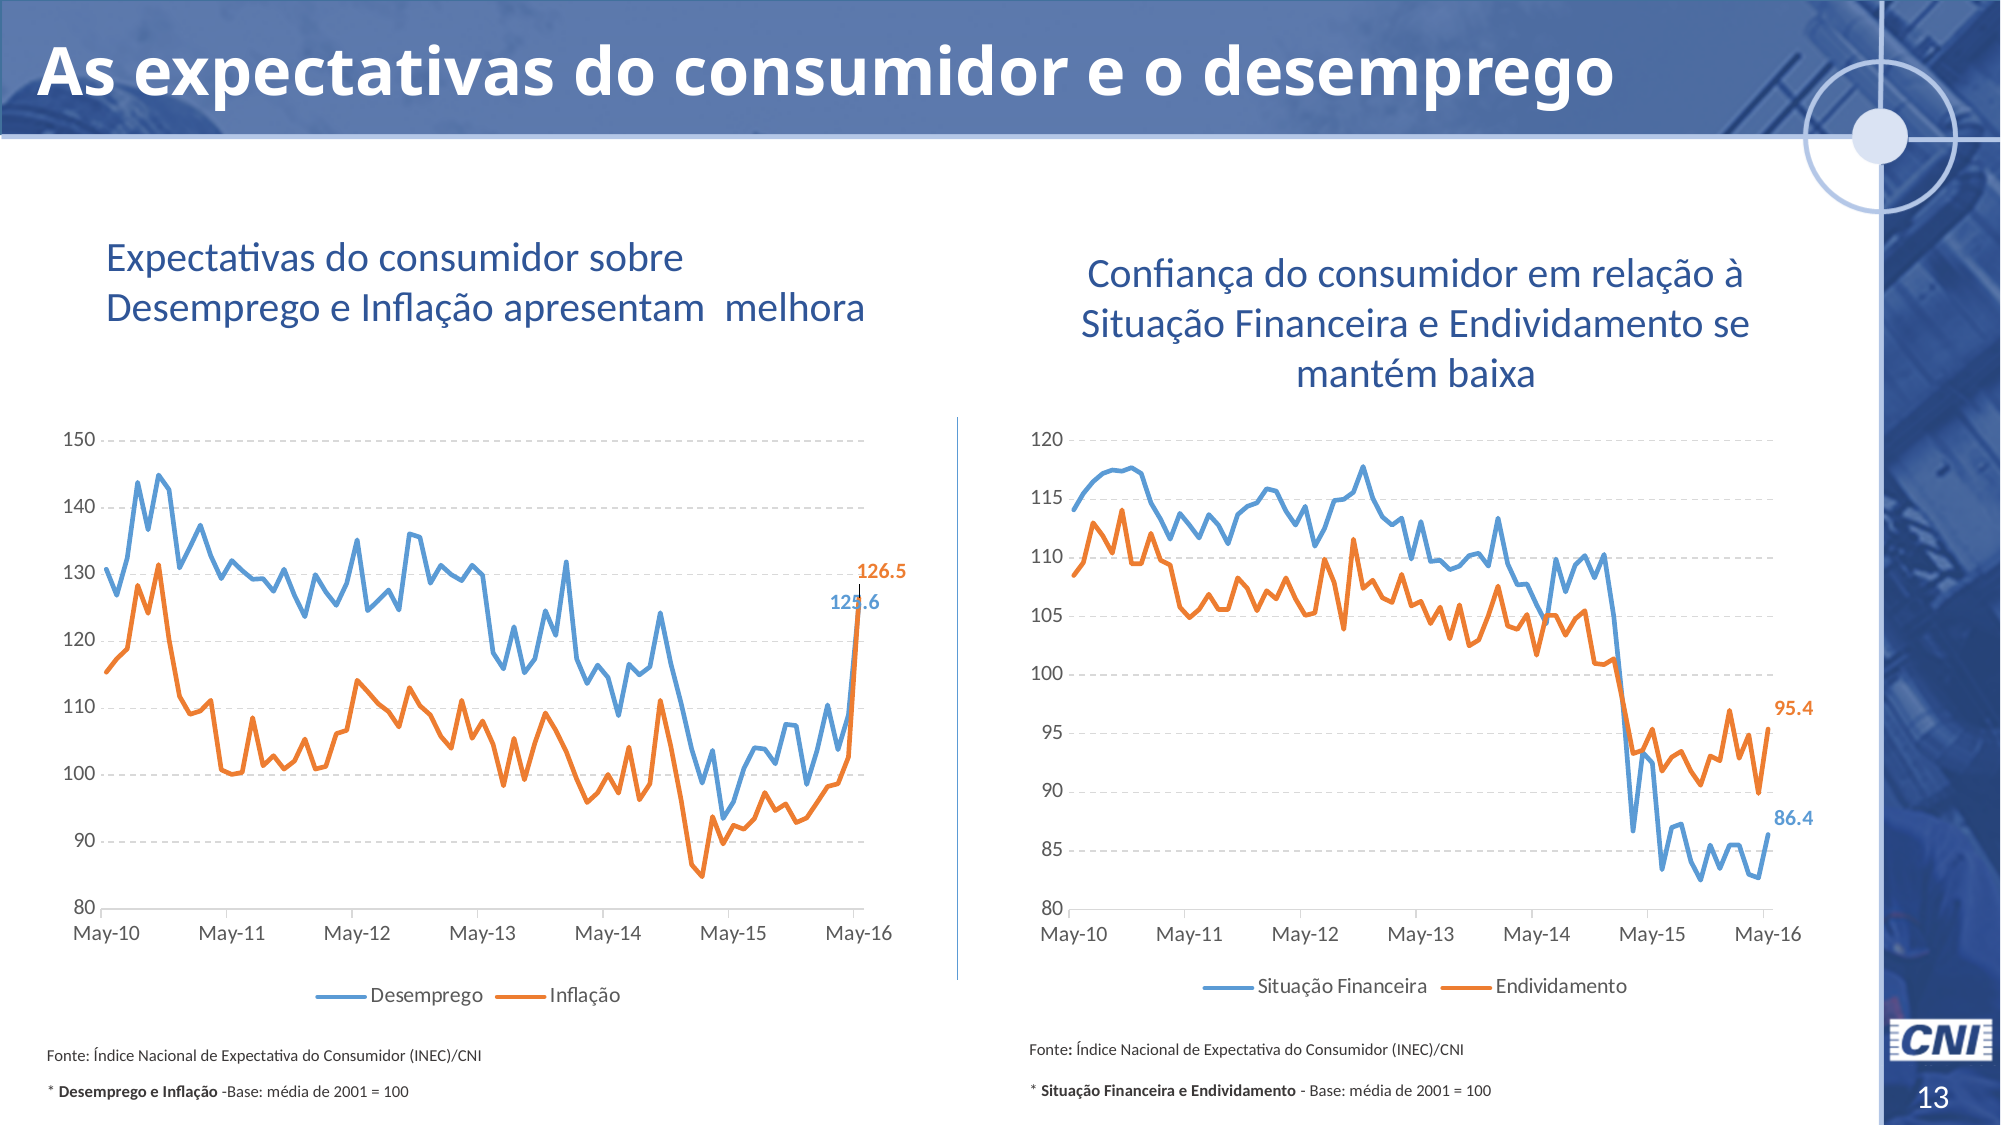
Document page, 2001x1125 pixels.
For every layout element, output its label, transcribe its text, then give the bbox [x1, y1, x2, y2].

chart [1014, 417, 1818, 1006]
text_box Fonte: Índice Nacional de Expectativa do Consumidor (INEC)/CNI * Desemprego e Inflação -Base: média de 2001 = 100 [32, 1036, 1014, 1125]
chart [34, 417, 907, 1015]
text_box Expectativas do consumidor sobre Desemprego e Inflação apresentam melhora [91, 222, 889, 338]
text_box Confiança do consumidor em relação à Situação Financeira e Endividamento se mantém baixa [1014, 238, 1818, 403]
text_box Fonte: Índice Nacional de Expectativa do Consumidor (INEC)/CNI * Situação Financeira e Endividamento - Base: média de 2001 = 100 [1014, 1031, 2000, 1125]
picture [0, 0, 2001, 1125]
text_box As expectativas do consumidor e o desemprego [22, 20, 1632, 116]
